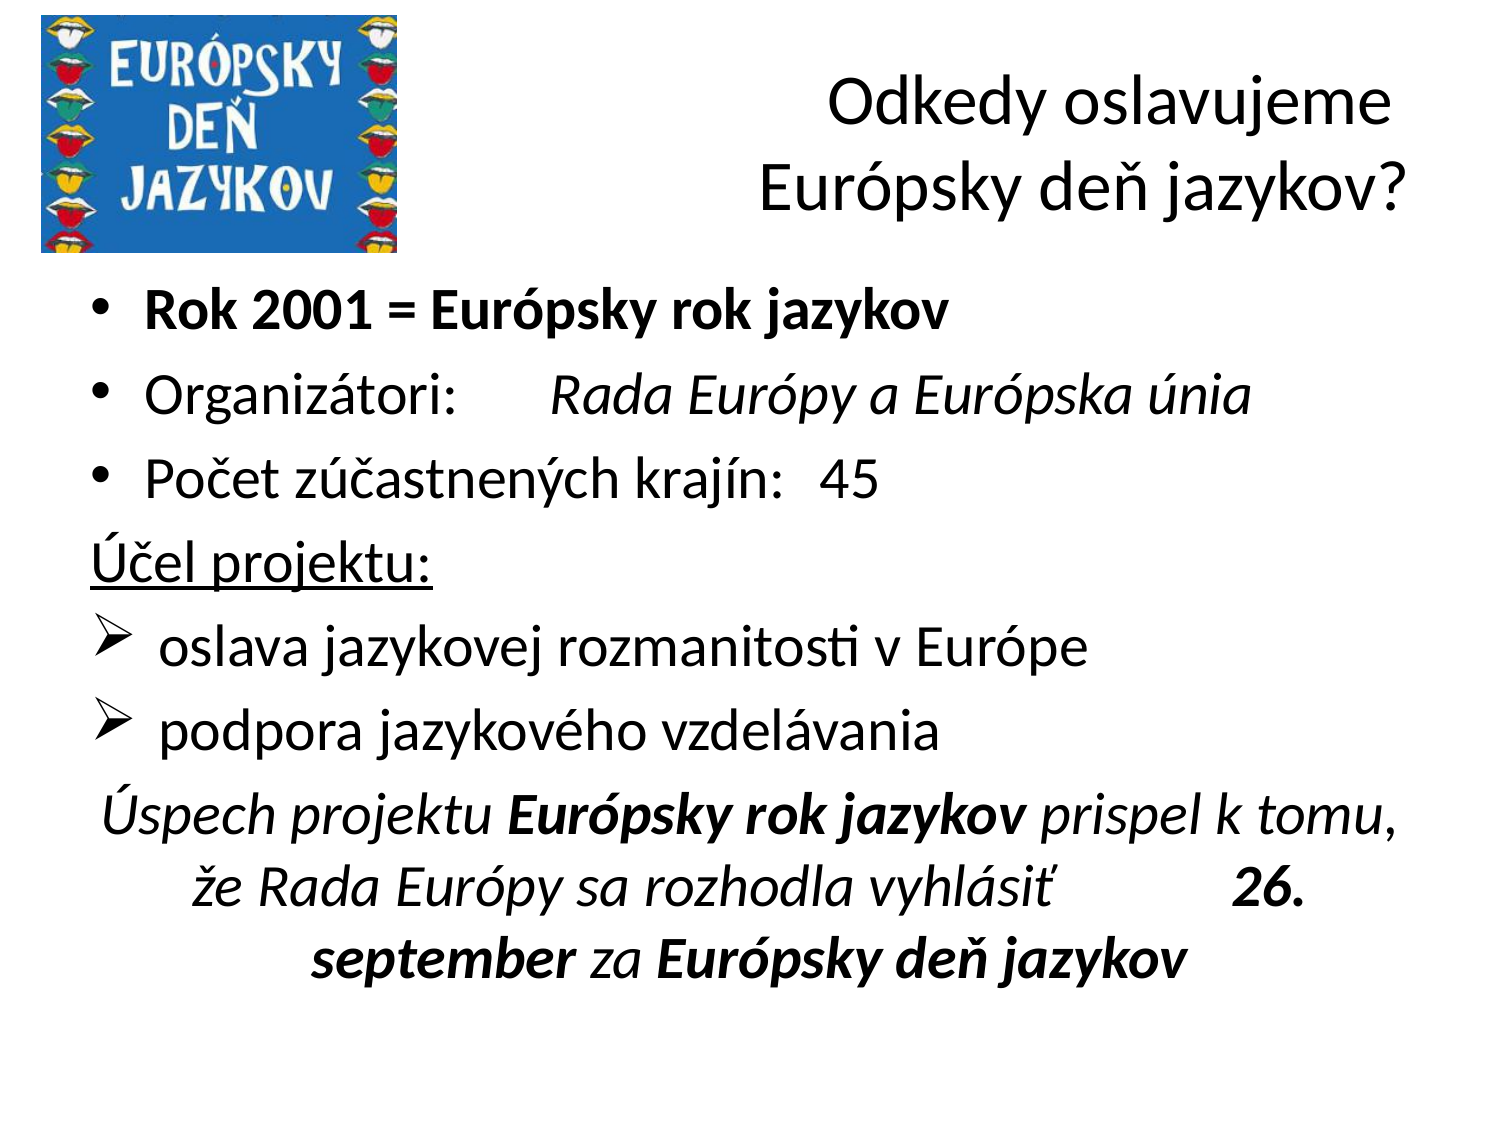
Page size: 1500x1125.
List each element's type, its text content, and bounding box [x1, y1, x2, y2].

title Odkedy oslavujeme Európsky deň jazykov? [402, 45, 1425, 233]
picture [41, 15, 397, 253]
list Rok 2001 = Európsky rok jazykov Organizátori: Rada Európy a Európska únia Počet zúčastnených krajín: 45 Účel projektu: oslava jazykovej rozmanitosti v Európe podpora jazykového vzdelávania Úspech projektu Európsky rok jazykov prispel k tomu, že Rada Európy sa rozhodla vyhlásiť 26. september za Európsky deň jazykov [75, 262, 1425, 1005]
